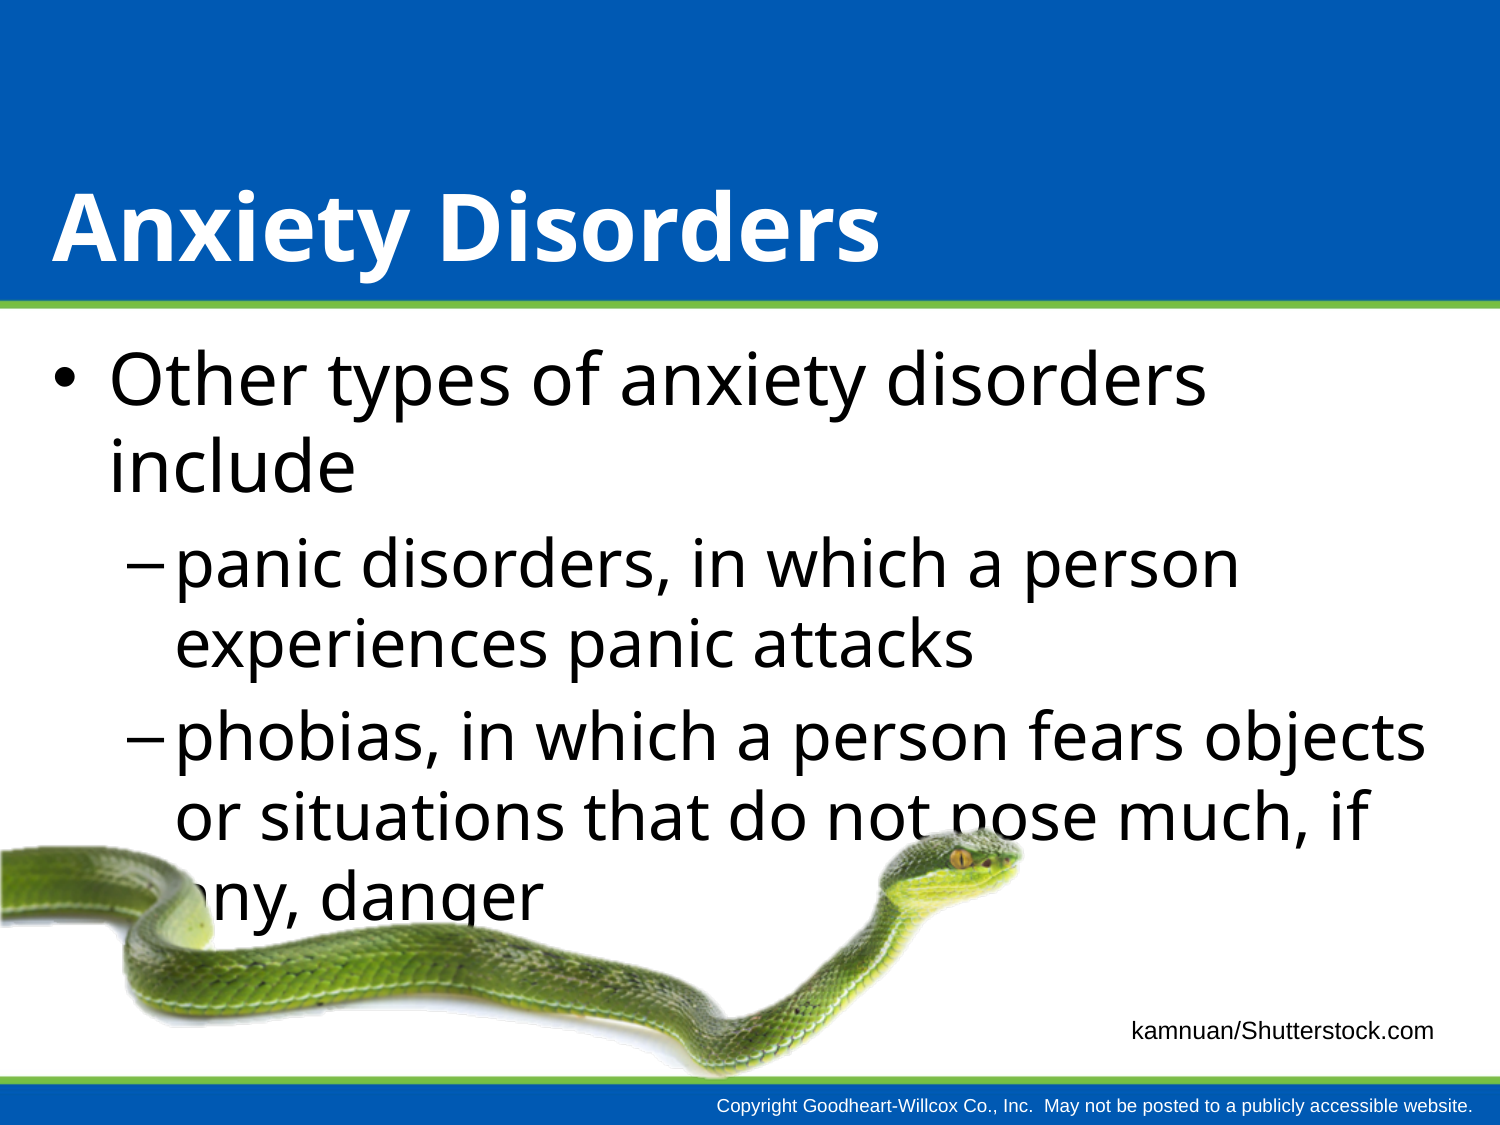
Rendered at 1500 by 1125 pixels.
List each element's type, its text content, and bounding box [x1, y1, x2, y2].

list Other types of anxiety disorders include panic disorders, in which a person experiences panic attacks phobias, in which a person fears objects or situations that do not pose much, if any, danger [37, 324, 1463, 1063]
title Anxiety Disorders [37, 39, 1463, 288]
picture [0, 0, 1500, 1125]
text_box kamnuan/Shutterstock.com [1063, 1007, 1450, 1053]
